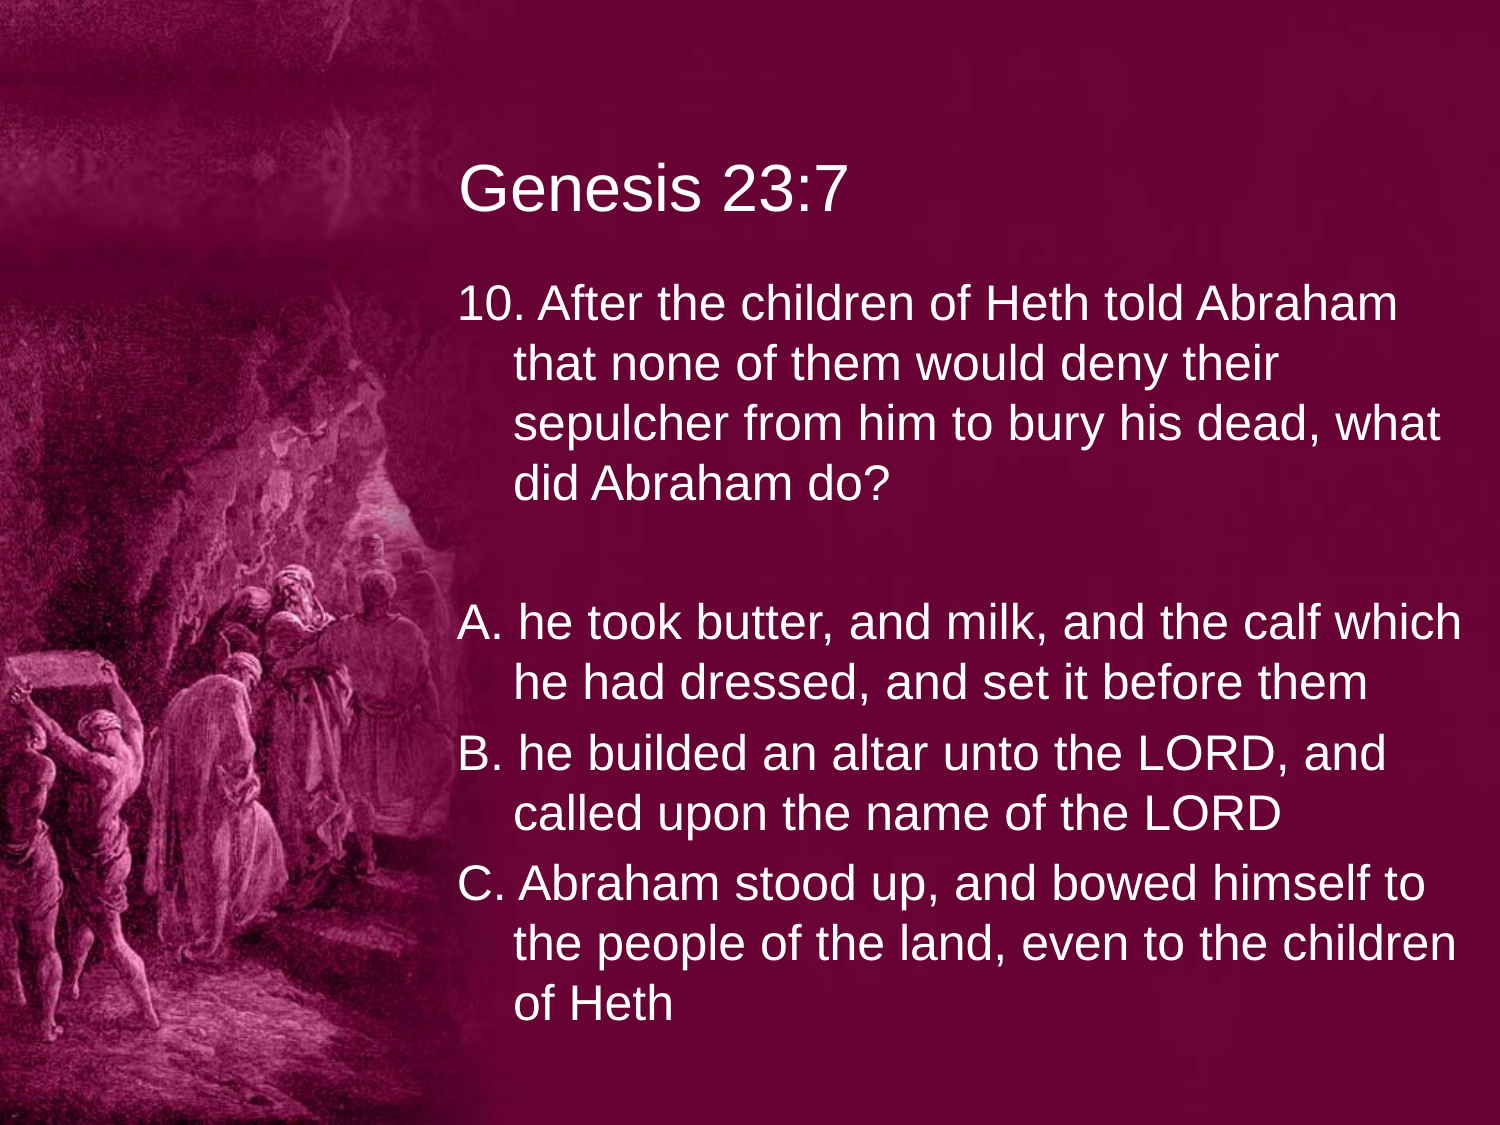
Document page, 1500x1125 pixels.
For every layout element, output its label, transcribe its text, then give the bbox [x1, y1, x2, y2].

title Genesis 23:7 [443, 44, 1480, 233]
list 10. After the children of Heth told Abraham that none of them would deny their sepulcher from him to bury his dead, what did Abraham do? A. he took butter, and milk, and the calf which he had dressed, and set it before them B. he builded an altar unto the LORD, and called upon the name of the LORD C. Abraham stood up, and bowed himself to the people of the land, even to the children of Heth [441, 262, 1480, 1006]
picture [0, 0, 1500, 1125]
